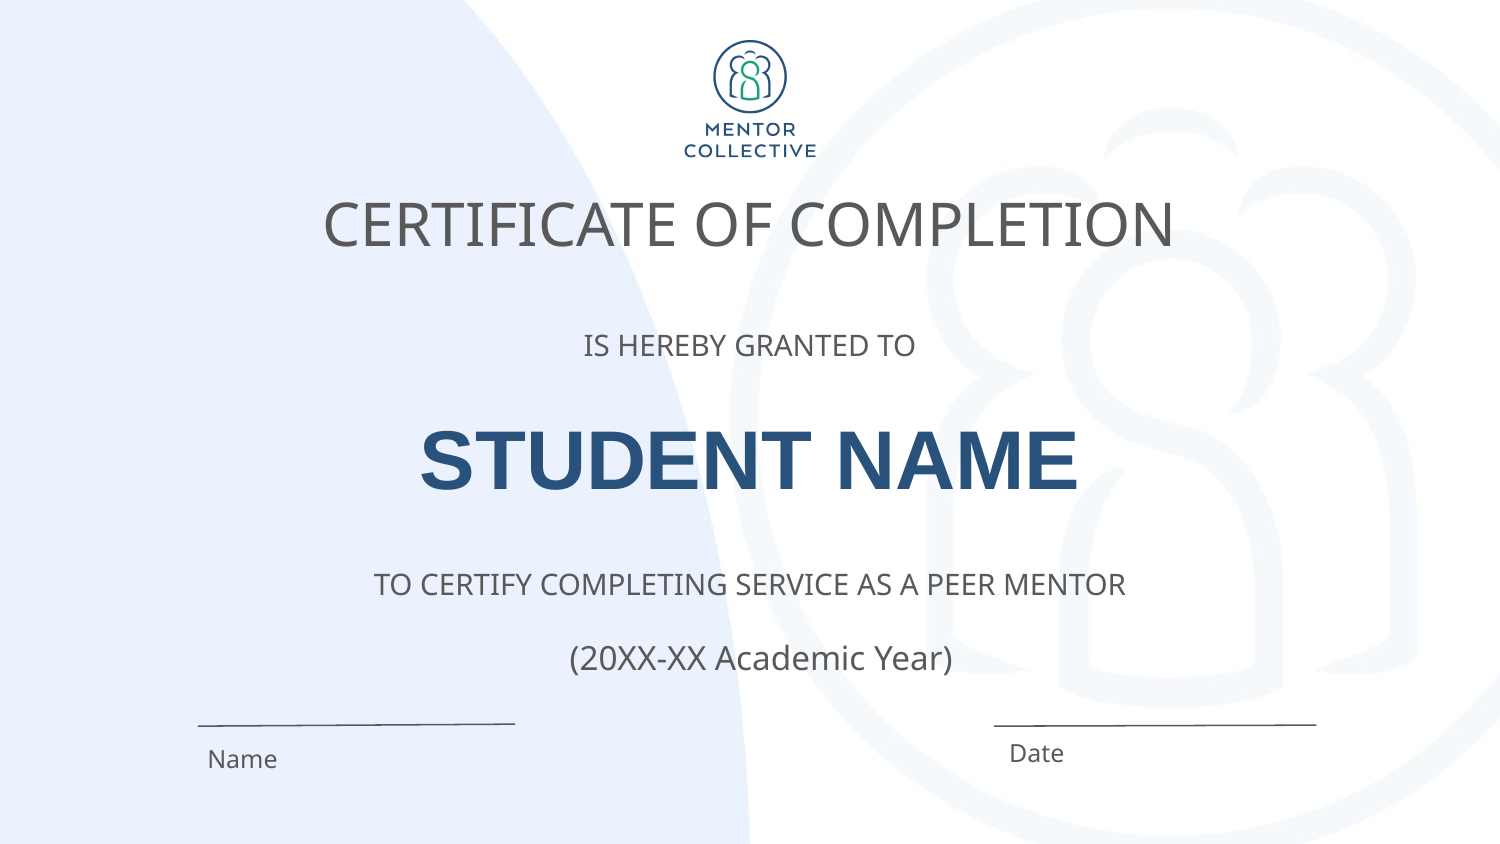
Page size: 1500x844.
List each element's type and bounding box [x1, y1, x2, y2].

text_box [197, 723, 516, 727]
picture [0, 0, 1500, 844]
